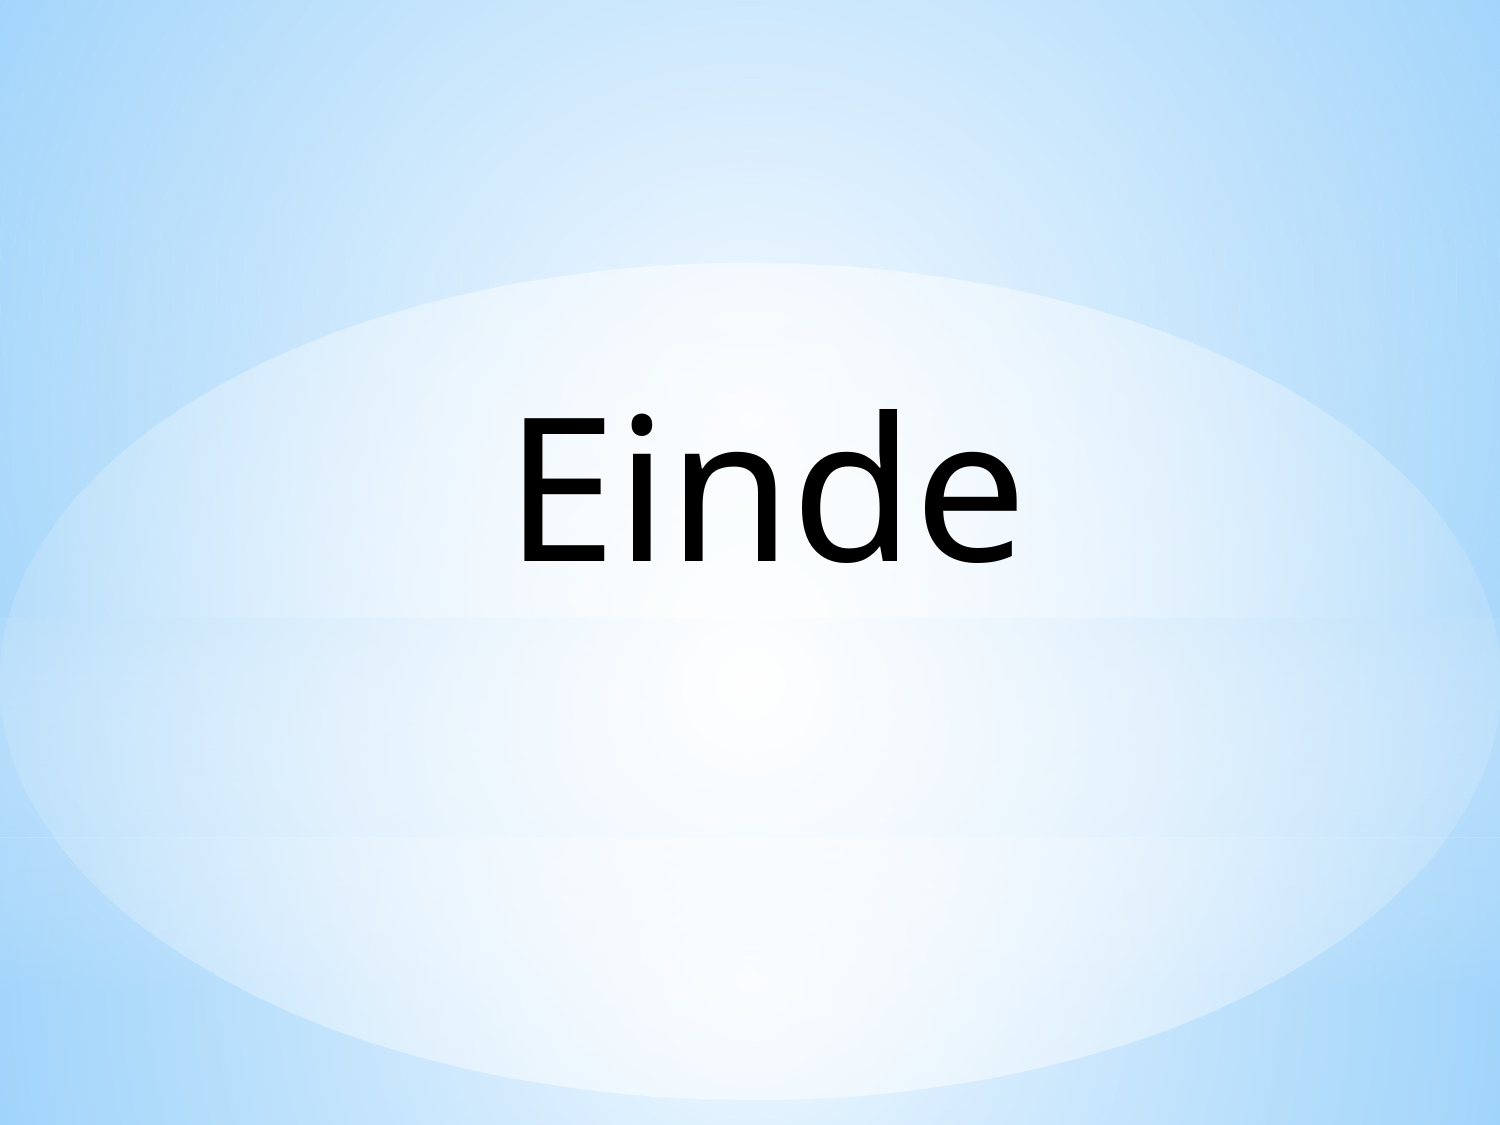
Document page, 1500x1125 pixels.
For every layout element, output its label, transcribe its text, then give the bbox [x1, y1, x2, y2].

text_box Einde [490, 353, 1043, 609]
